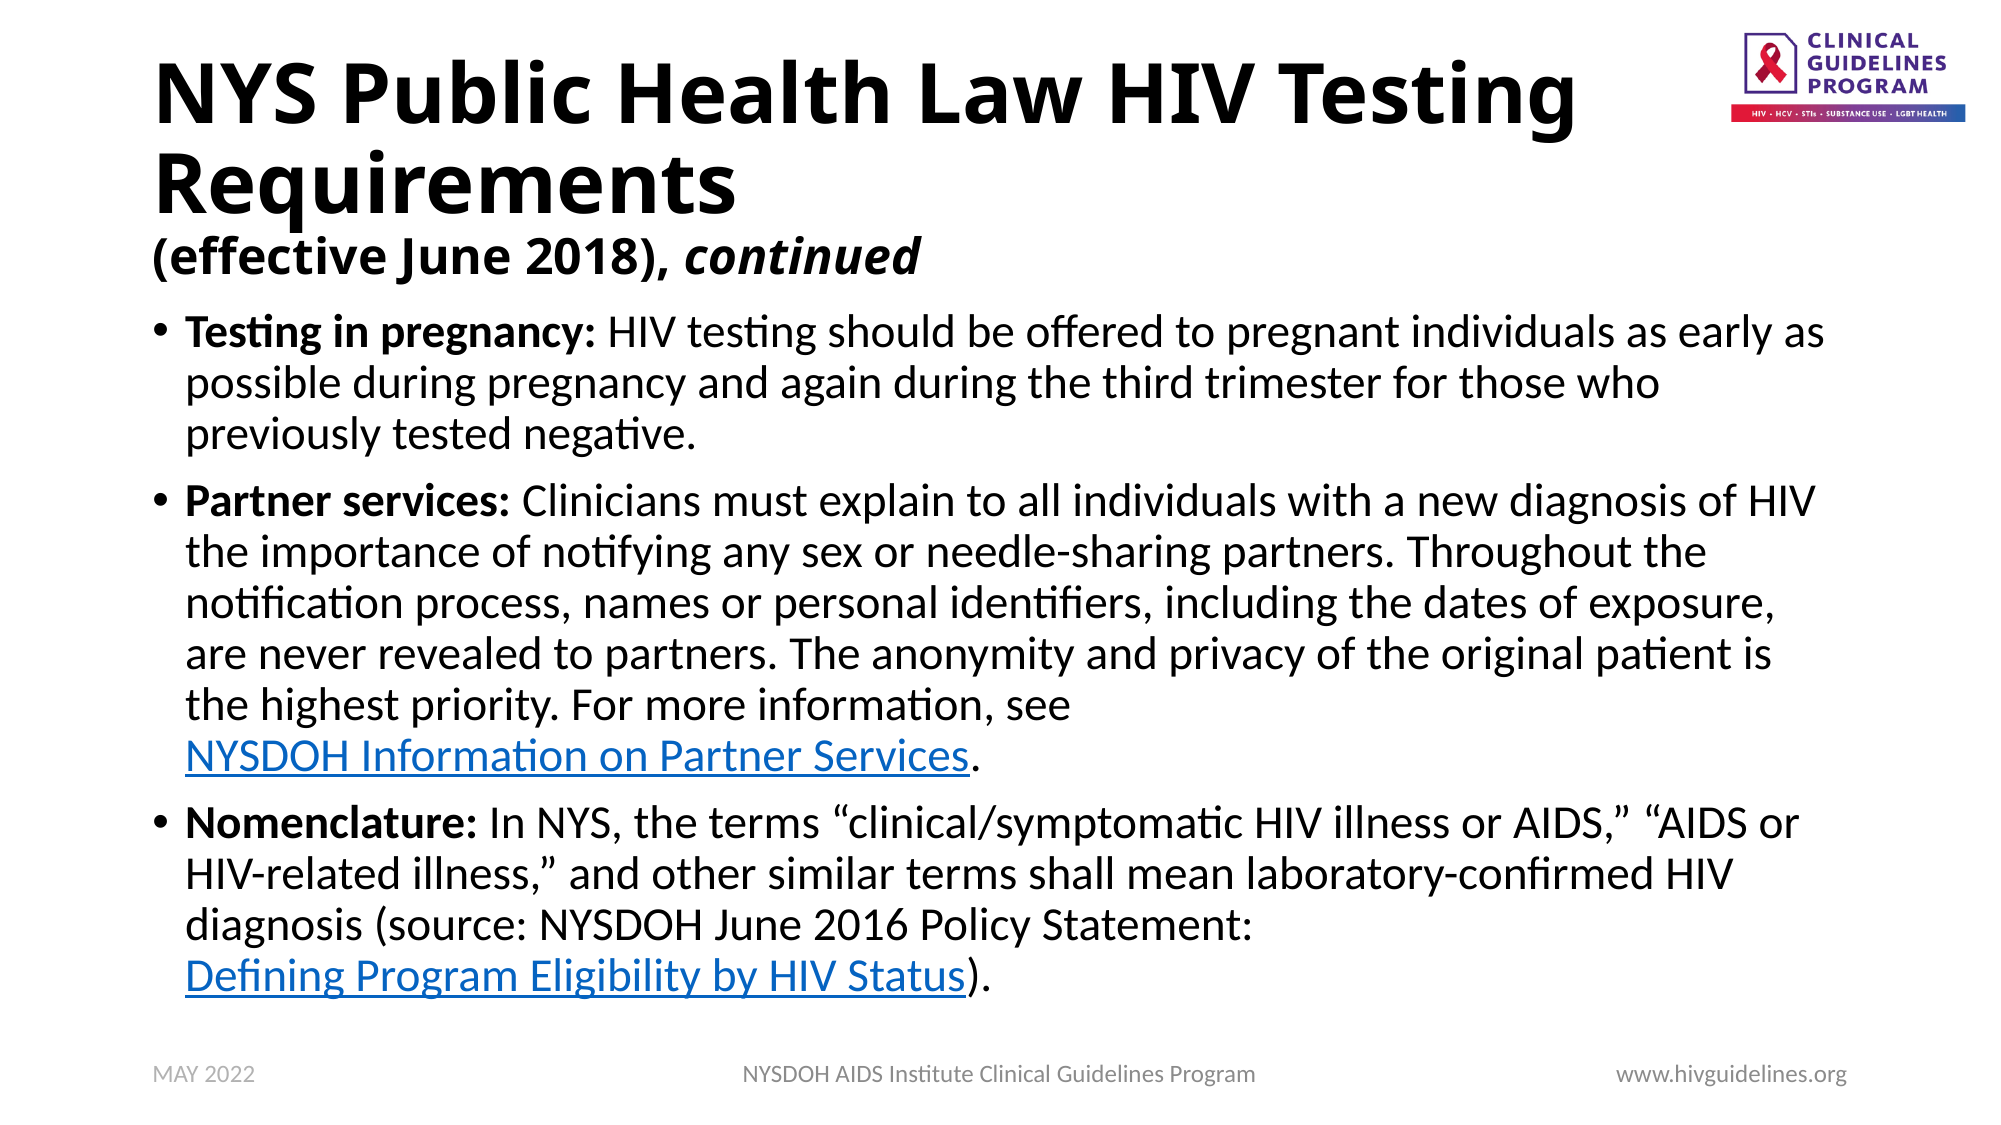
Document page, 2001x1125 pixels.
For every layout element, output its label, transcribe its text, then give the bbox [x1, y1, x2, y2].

list Testing in pregnancy: HIV testing should be offered to pregnant individuals as early as possible during pregnancy and again during the third trimester for those who previously tested negative. Partner services: Clinicians must explain to all individuals with a new diagnosis of HIV the importance of notifying any sex or needle-sharing partners. Throughout the notification process, names or personal identifiers, including the dates of exposure, are never revealed to partners. The anonymity and privacy of the original patient is the highest priority. For more information, see NYSDOH Information on Partner Services. Nomenclature: In NYS, the terms “clinical/symptomatic HIV illness or AIDS,” “AIDS or HIV-related illness,” and other similar terms shall mean laboratory-confirmed HIV diagnosis (source: NYSDOH June 2016 Policy Statement: Defining Program Eligibility by HIV Status). [137, 299, 1863, 1014]
slide_number www.hivguidelines.org [1412, 1042, 1863, 1103]
title NYS Public Health Law HIV Testing Requirements (effective June 2018), continued [137, 59, 1863, 278]
footer NYSDOH AIDS Institute Clinical Guidelines Program [662, 1042, 1338, 1103]
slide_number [137, 1042, 588, 1103]
picture [1731, 20, 1966, 122]
